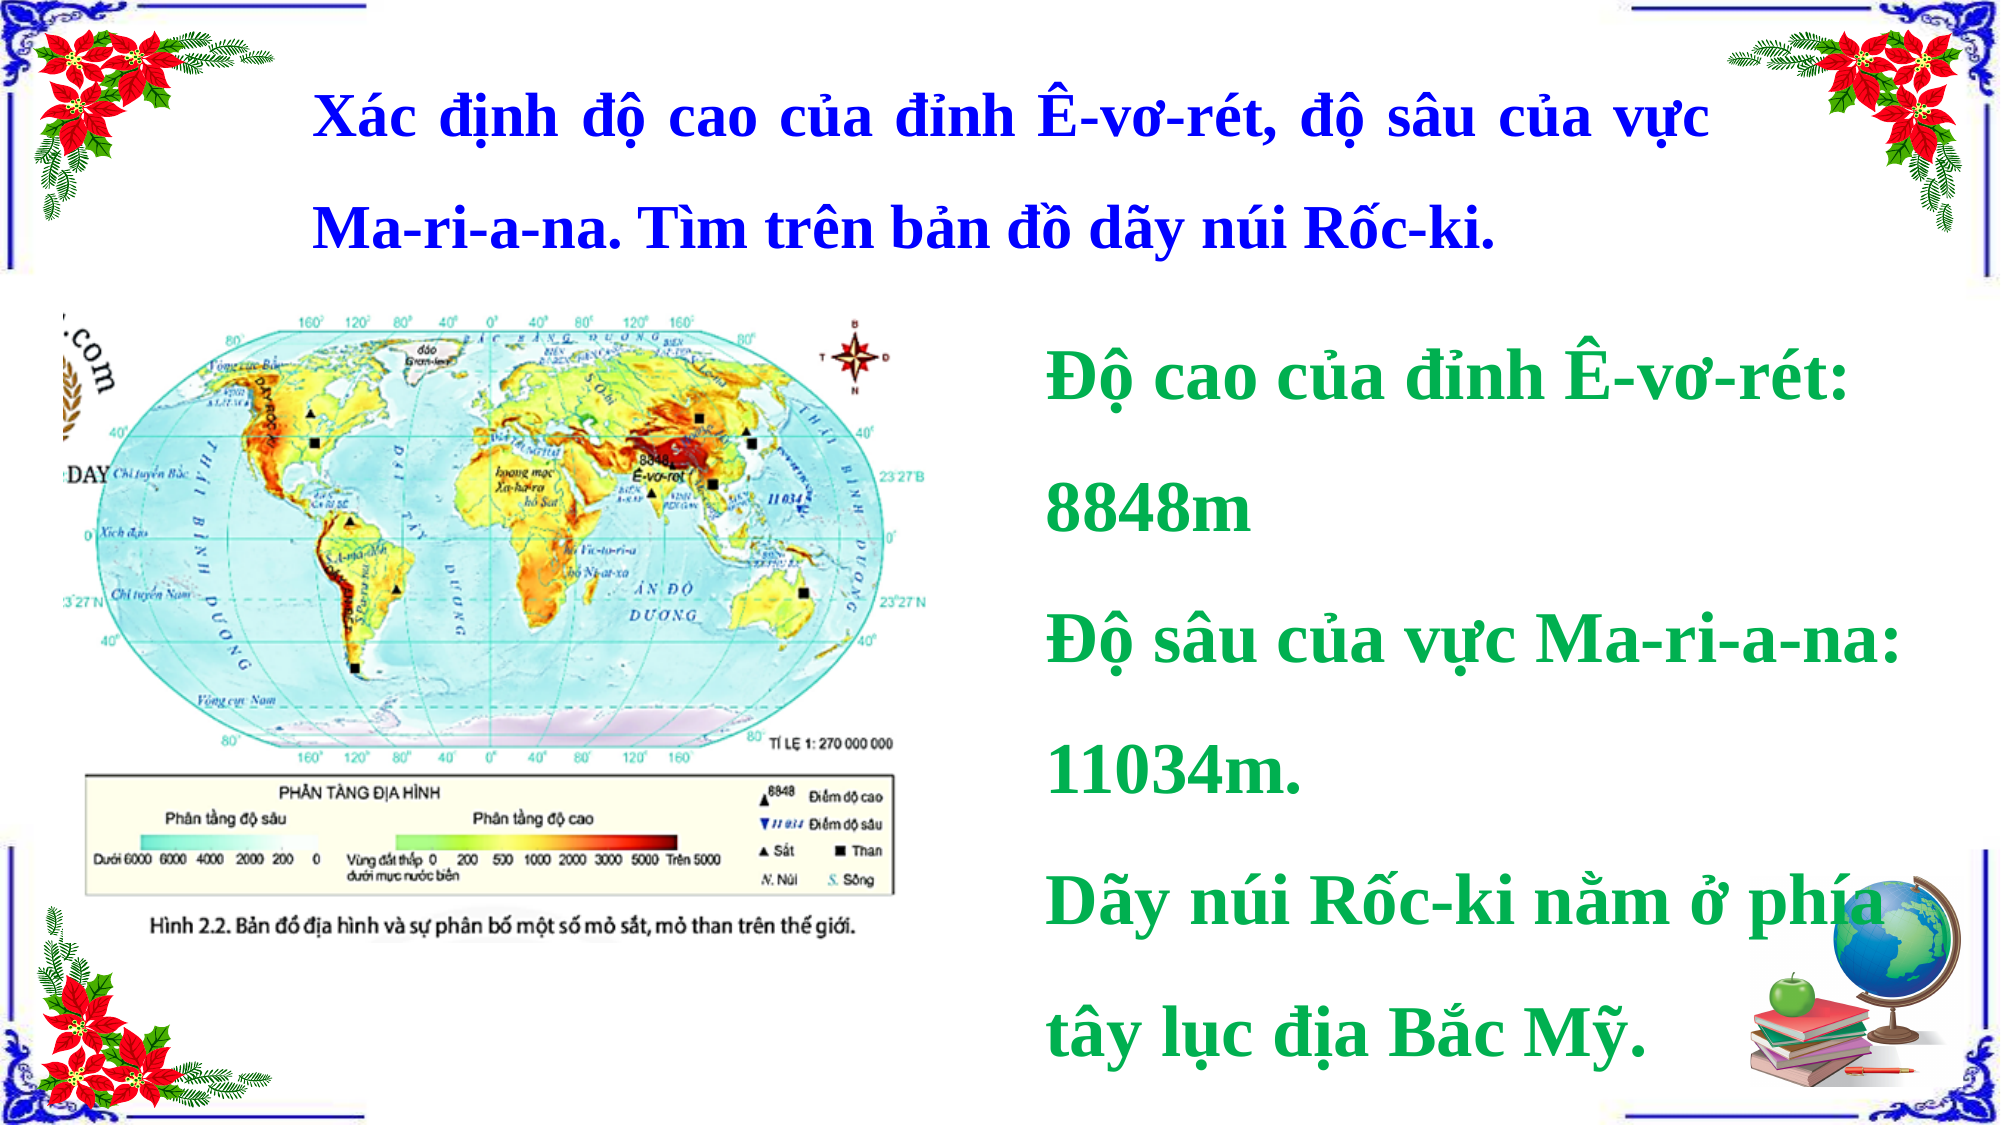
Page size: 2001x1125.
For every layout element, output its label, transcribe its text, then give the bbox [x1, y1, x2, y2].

picture [0, 0, 2001, 1125]
text_box Xác định độ cao của đỉnh Ê-vơ-rét, độ sâu của vực Ma-ri-a-na. Tìm trên bản đồ dãy núi Rốc-ki. [297, 29, 1727, 269]
text_box Độ cao của đỉnh Ê-vơ-rét: 8848m Độ sâu của vực Ma-ri-a-na: 11034m. Dãy núi Rốc-ki nằm ở phía tây lục địa Bắc Mỹ. [1030, 275, 1940, 1079]
